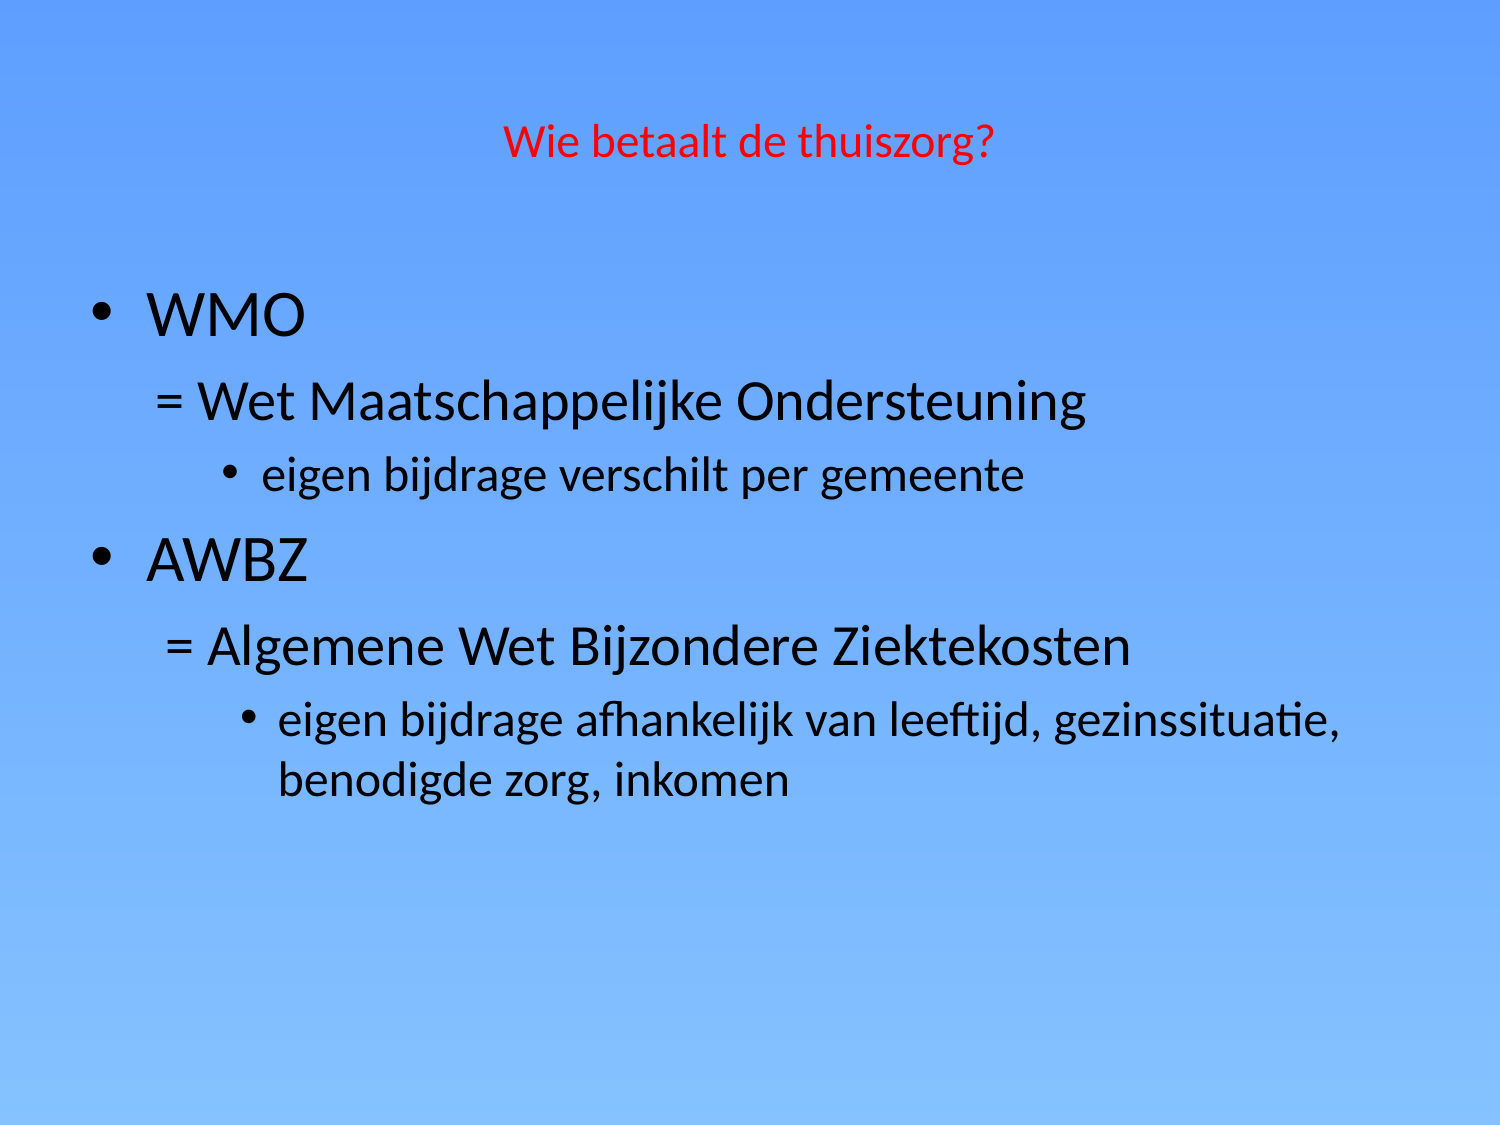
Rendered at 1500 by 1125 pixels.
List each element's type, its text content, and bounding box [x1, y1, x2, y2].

title Wie betaalt de thuiszorg? [75, 45, 1425, 233]
list WMO = Wet Maatschappelijke Ondersteuning eigen bijdrage verschilt per gemeente AWBZ = Algemene Wet Bijzondere Ziektekosten eigen bijdrage afhankelijk van leeftijd, gezinssituatie, benodigde zorg, inkomen [75, 262, 1425, 1005]
